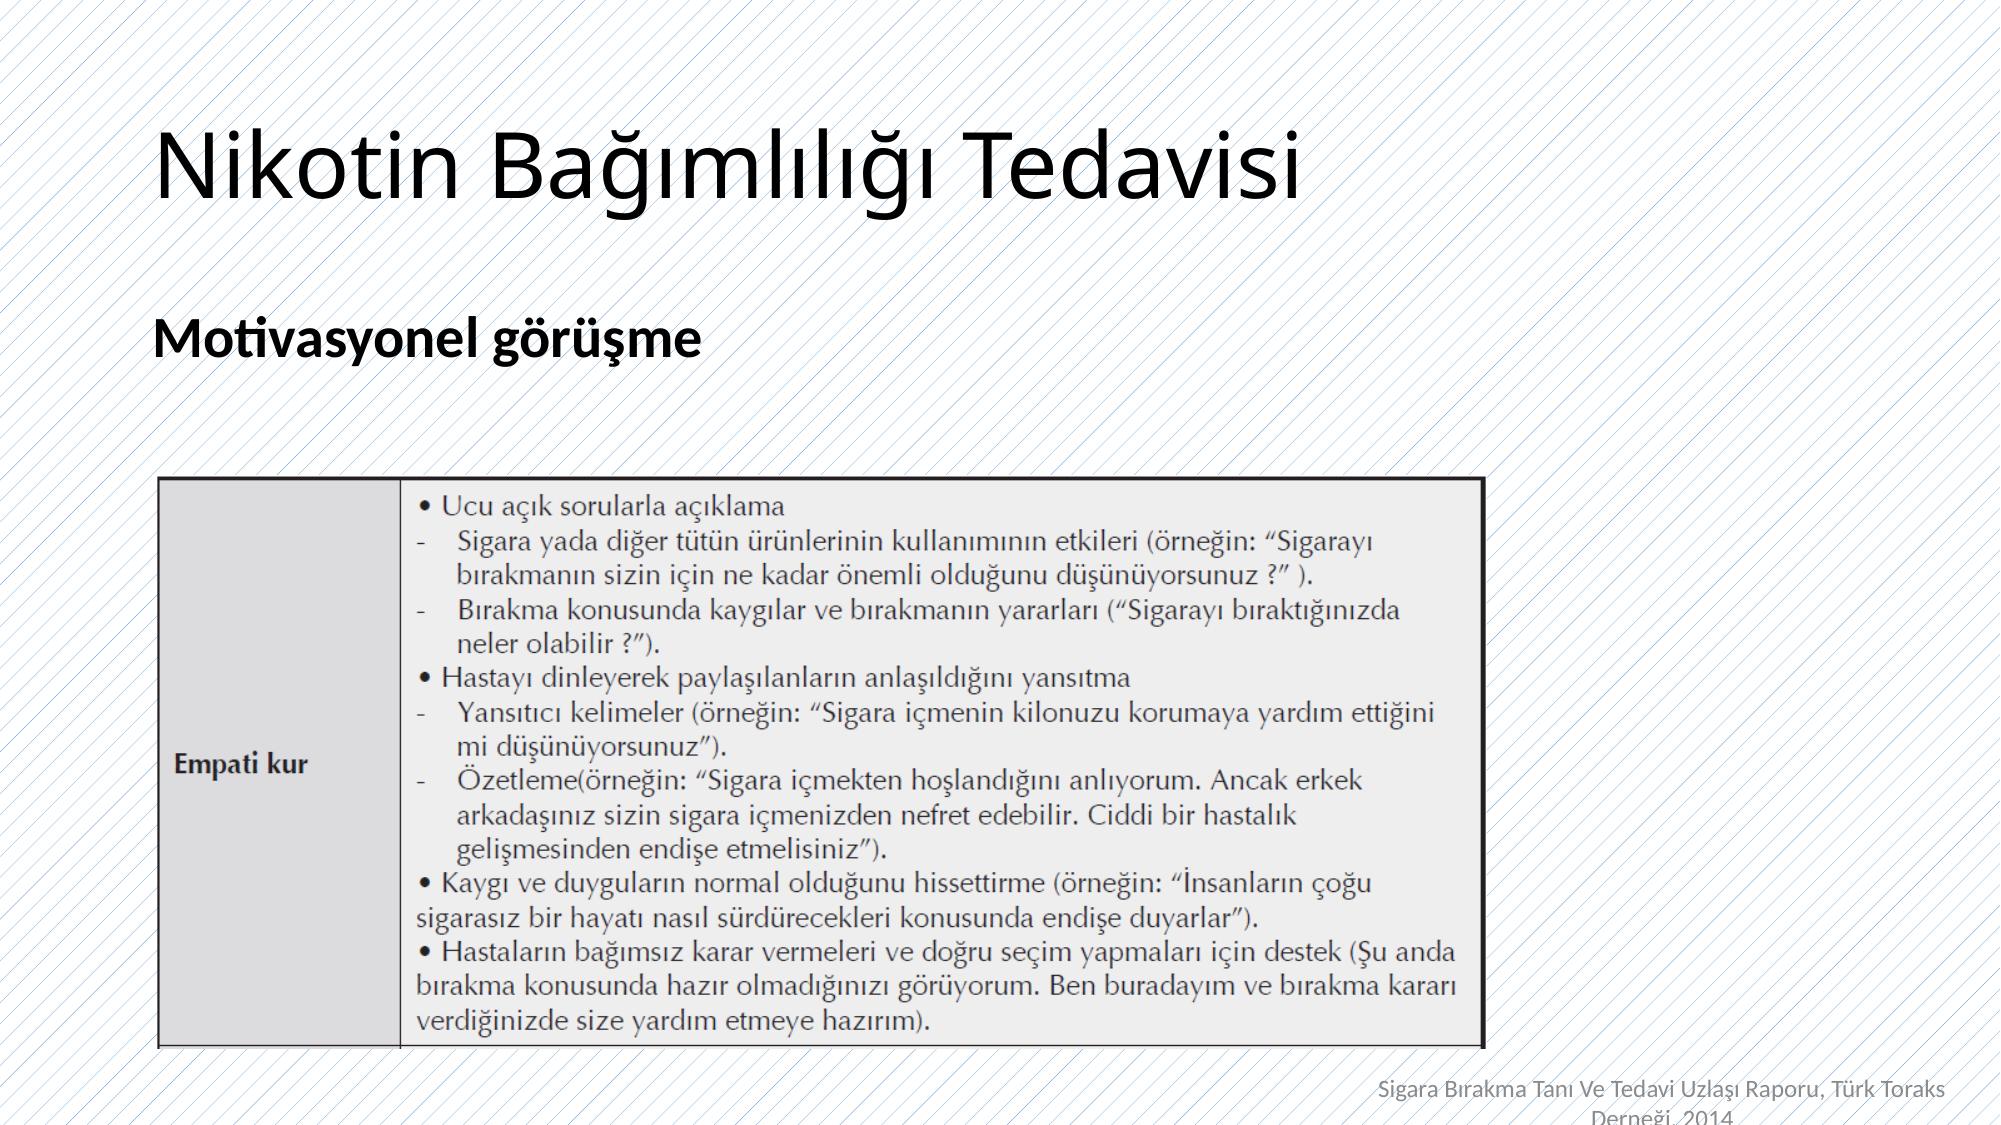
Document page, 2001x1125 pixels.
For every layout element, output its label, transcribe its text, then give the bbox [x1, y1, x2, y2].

picture [157, 475, 1487, 1049]
title Nikotin Bağımlılığı Tedavisi [137, 59, 1863, 278]
list Motivasyonel görüşme [137, 299, 1863, 1014]
footer Sigara Bırakma Tanı Ve Tedavi Uzlaşı Raporu, Türk Toraks Derneği, 2014 [1325, 1072, 2000, 1125]
